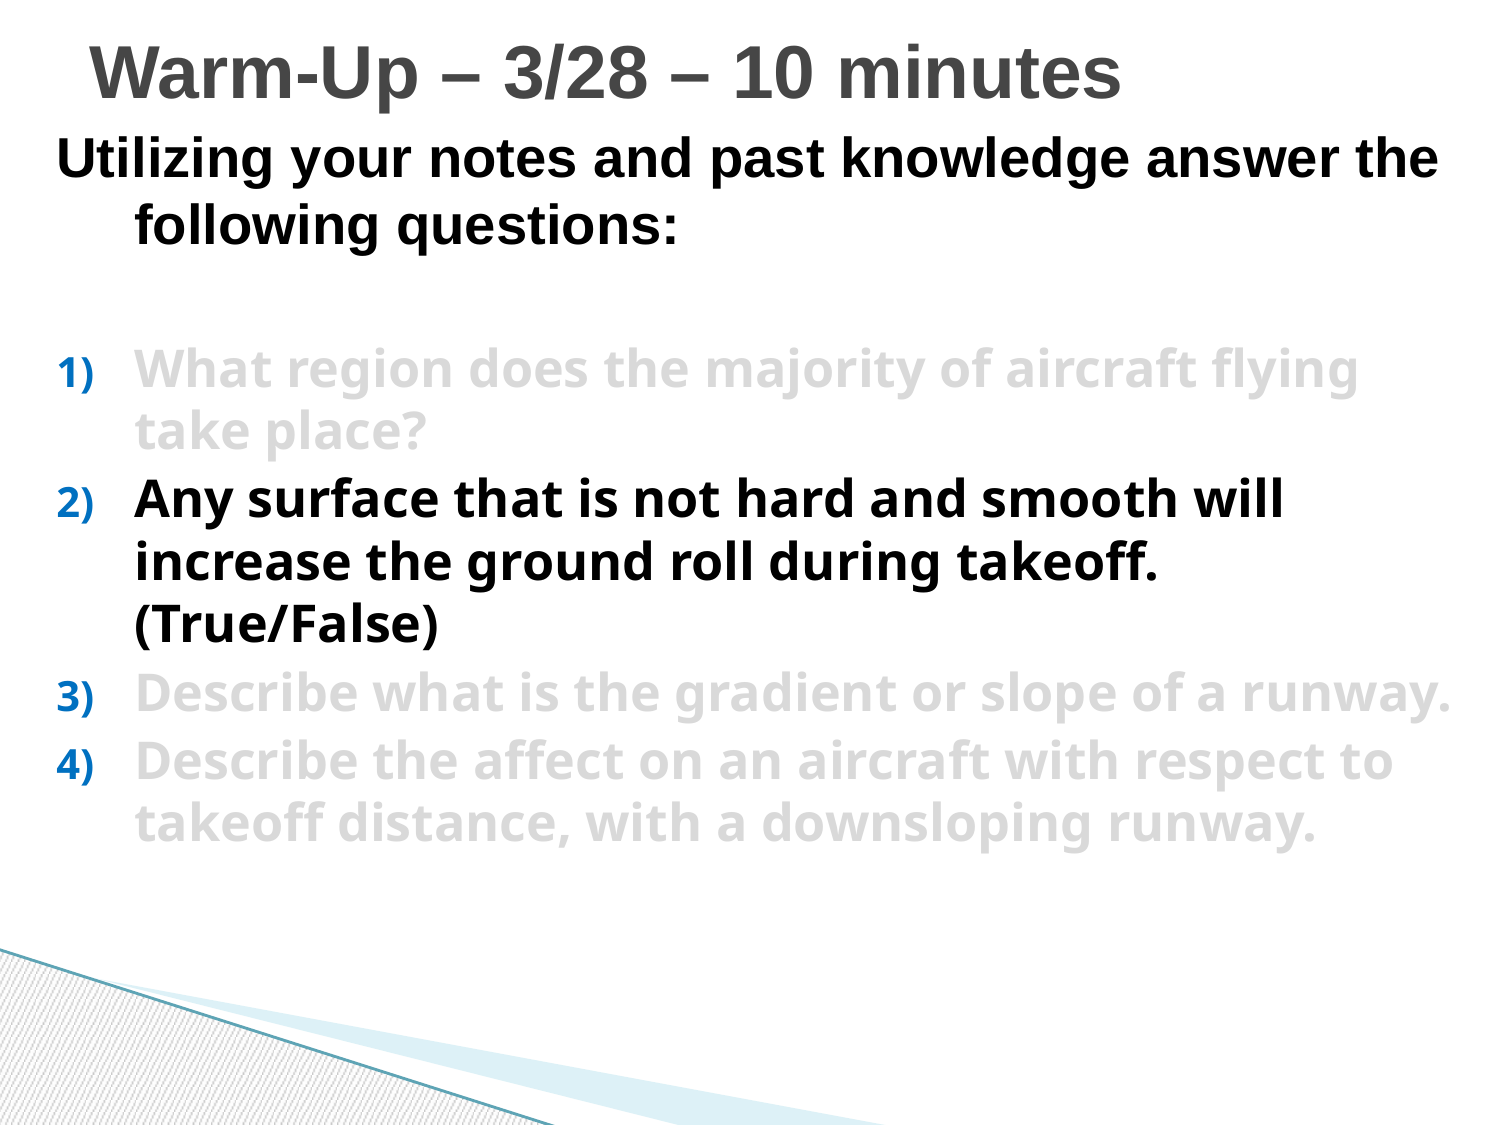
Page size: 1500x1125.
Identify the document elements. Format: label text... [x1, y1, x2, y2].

text_box [0, 951, 547, 1125]
list Utilizing your notes and past knowledge answer the following questions: What region does the majority of aircraft flying take place? Any surface that is not hard and smooth will increase the ground roll during takeoff. (True/False) Describe what is the gradient or slope of a runway. Describe the affect on an aircraft with respect to takeoff distance, with a downsloping runway. [29, 112, 1471, 1075]
text_box [479, 1075, 886, 1125]
title Warm-Up – 3/28 – 10 minutes [74, 0, 1425, 138]
